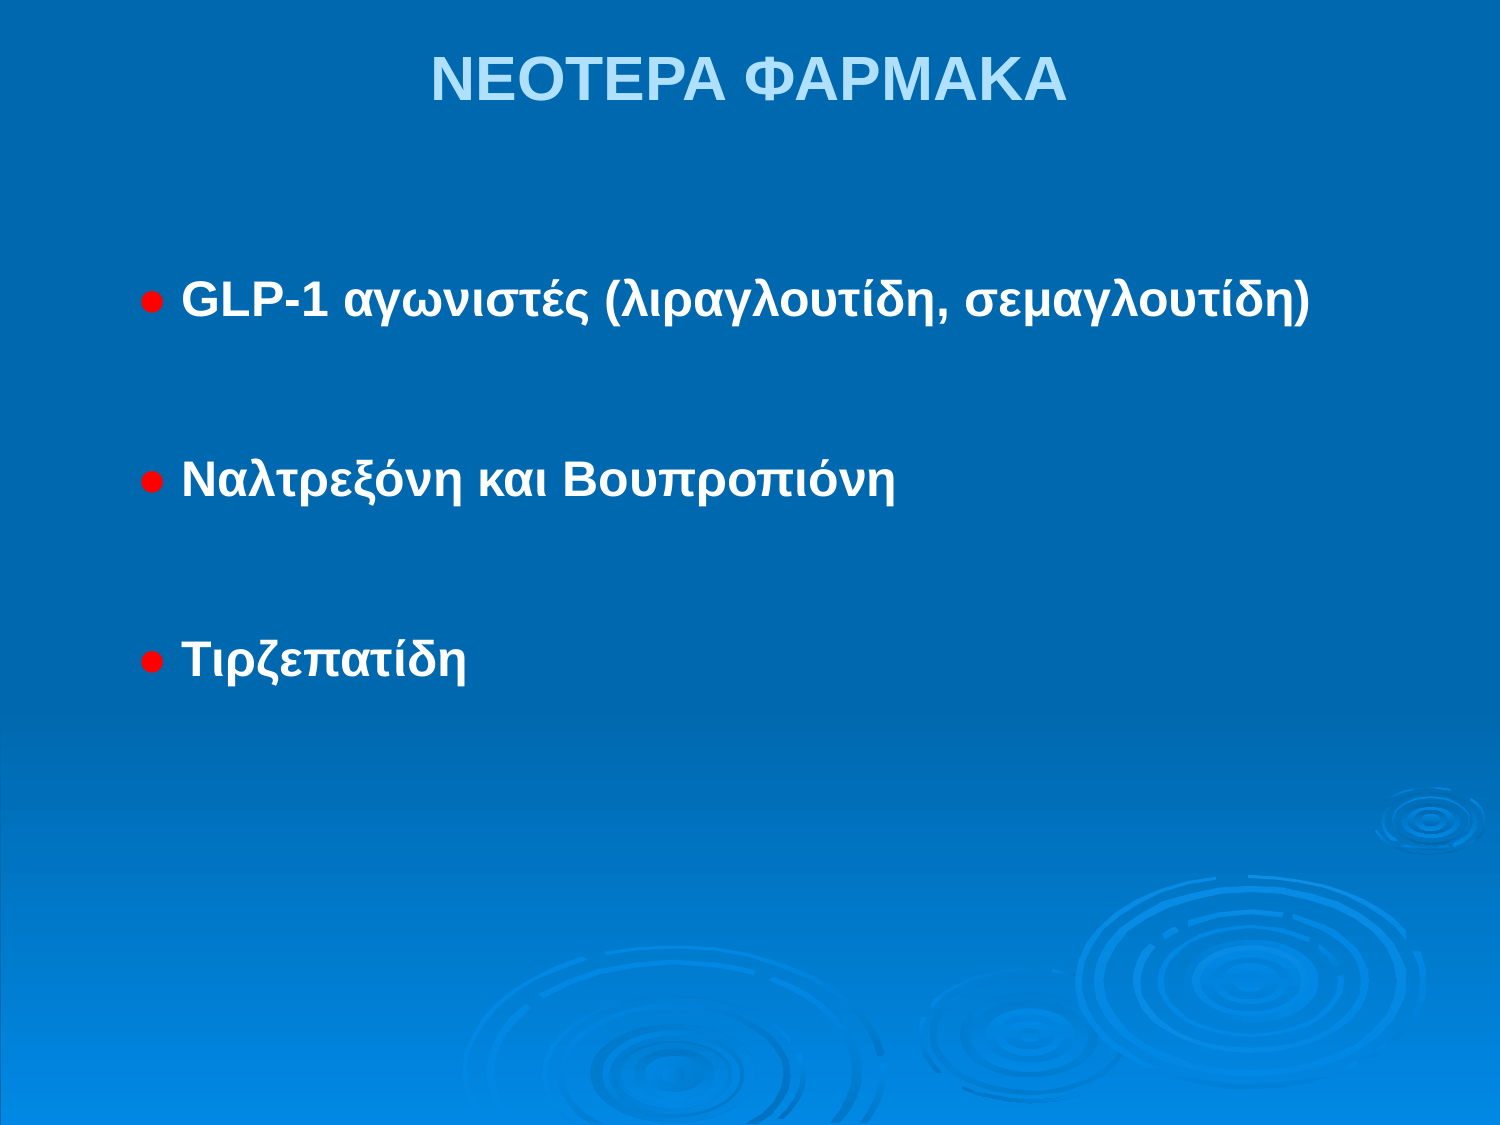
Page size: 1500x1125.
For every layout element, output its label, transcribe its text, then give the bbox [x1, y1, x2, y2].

text_box ΝΕΟΤΕΡΑ ΦΑΡΜΑΚΑ [29, 31, 1471, 121]
text_box ● GLP-1 αγωνιστές (λιραγλουτίδη, σεμαγλουτίδη) ● Ναλτρεξόνη και Βουπροπιόνη ● Τιρζεπατίδη [122, 258, 1375, 754]
